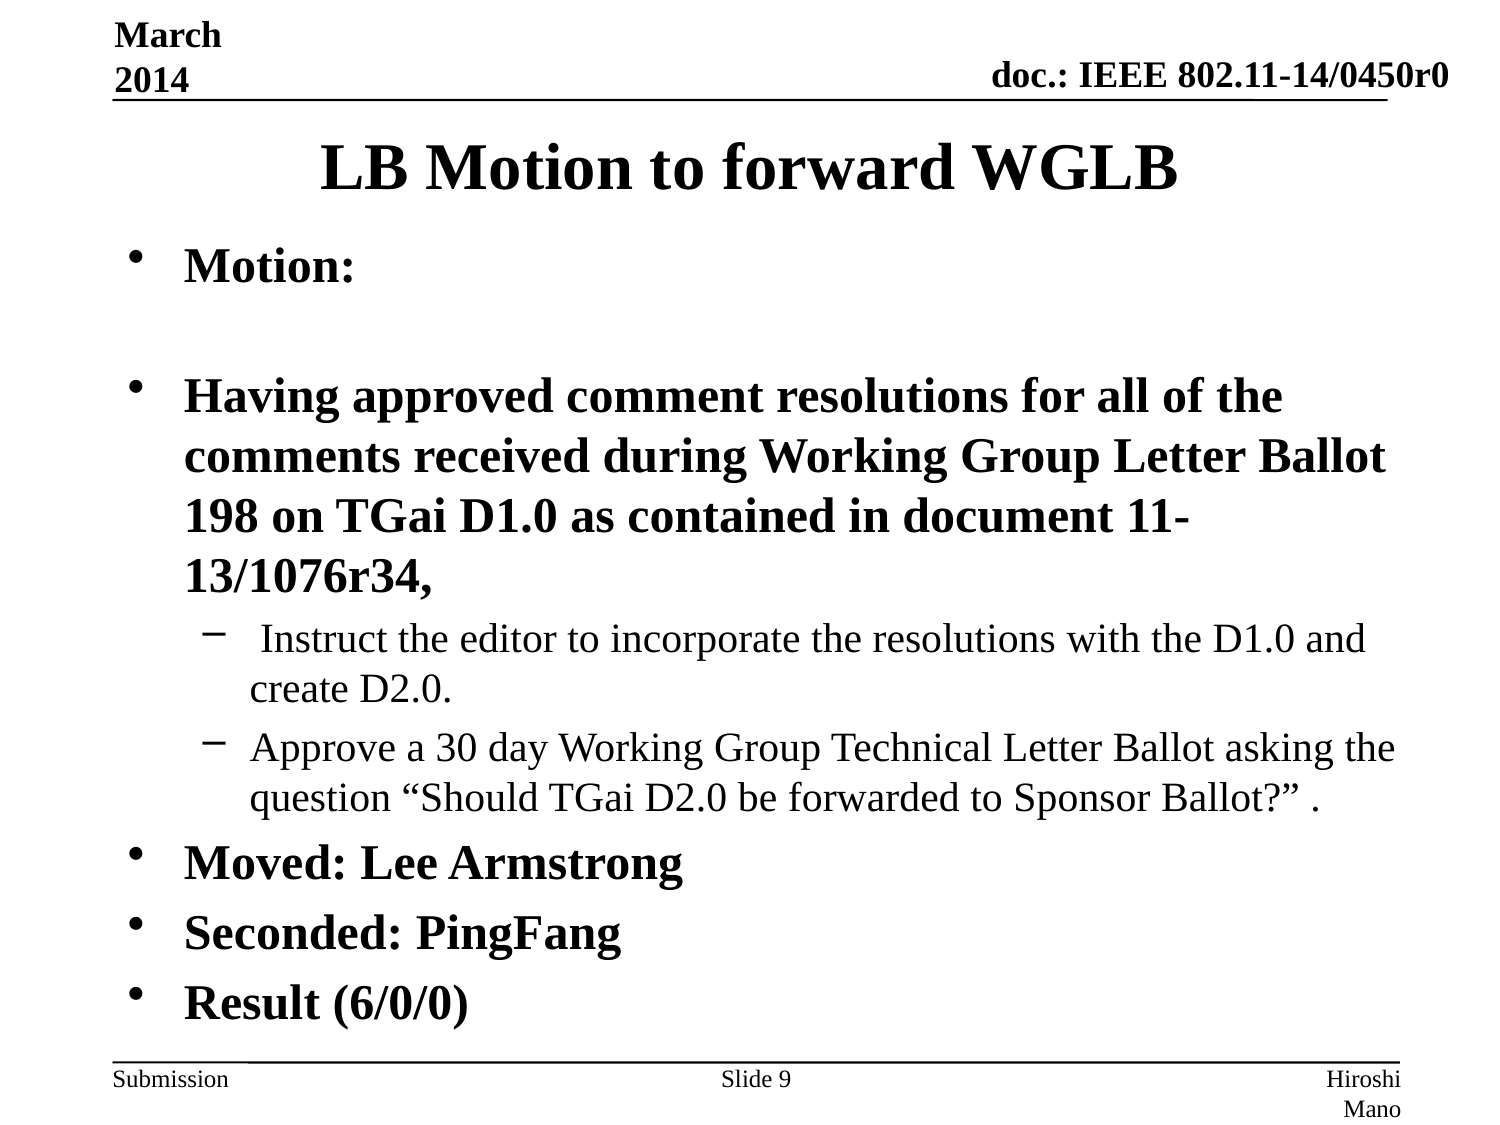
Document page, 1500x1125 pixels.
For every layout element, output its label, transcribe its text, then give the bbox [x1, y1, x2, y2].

list Motion: Having approved comment resolutions for all of the comments received during Working Group Letter Ballot 198 on TGai D1.0 as contained in document 11-13/1076r34, Instruct the editor to incorporate the resolutions with the D1.0 and create D2.0. Approve a 30 day Working Group Technical Letter Ballot asking the question “Should TGai D2.0 be forwarded to Sponsor Ballot?” . Moved: Lee Armstrong Seconded: PingFang Result (6/0/0) [112, 224, 1463, 1125]
slide_number Slide 9 [712, 1061, 800, 1093]
title LB Motion to forward WGLB [112, 112, 1388, 213]
footer Hiroshi Mano (ATRD Root Lab) [1324, 1061, 1402, 1093]
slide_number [114, 54, 259, 101]
